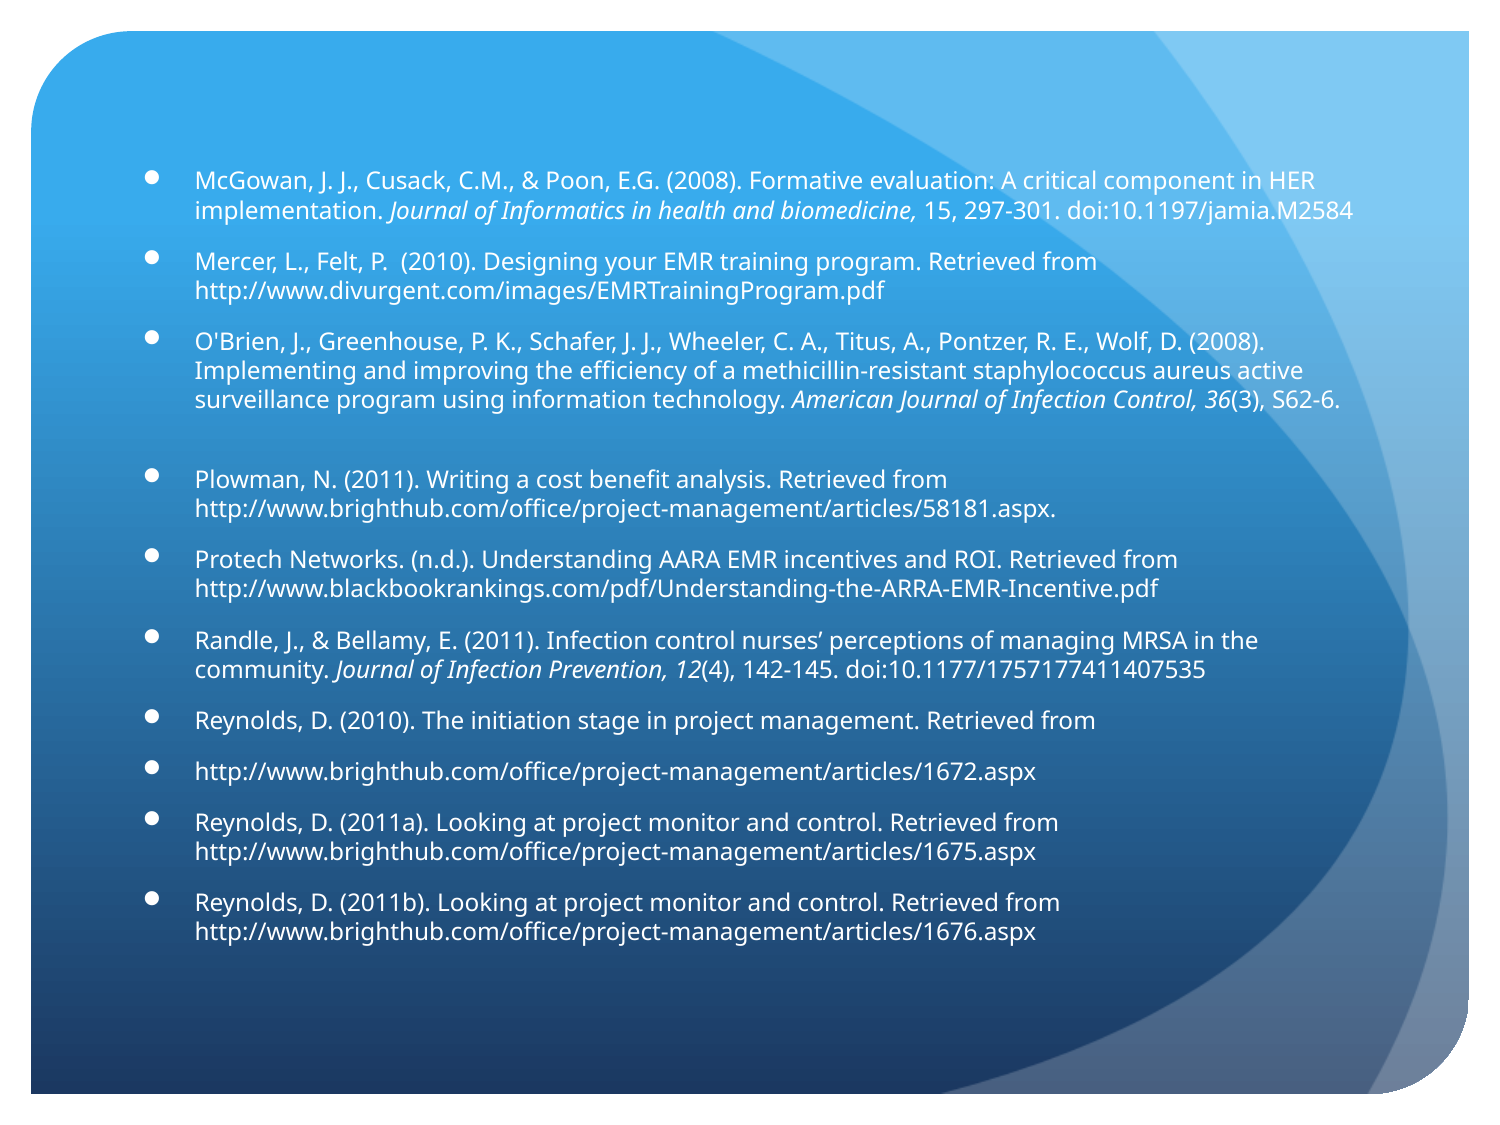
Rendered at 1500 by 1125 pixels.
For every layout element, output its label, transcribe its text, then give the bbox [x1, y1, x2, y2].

picture [24, 30, 1473, 1094]
list McGowan, J. J., Cusack, C.M., & Poon, E.G. (2008). Formative evaluation: A critical component in HER implementation. Journal of Informatics in health and biomedicine, 15, 297-301. doi:10.1197/jamia.M2584 Mercer, L., Felt, P. (2010). Designing your EMR training program. Retrieved from http://www.divurgent.com/images/EMRTrainingProgram.pdf O'Brien, J., Greenhouse, P. K., Schafer, J. J., Wheeler, C. A., Titus, A., Pontzer, R. E., Wolf, D. (2008). Implementing and improving the efficiency of a methicillin-resistant staphylococcus aureus active surveillance program using information technology. American Journal of Infection Control, 36(3), S62-6. Plowman, N. (2011). Writing a cost benefit analysis. Retrieved from http://www.brighthub.com/office/project-management/articles/58181.aspx. Protech Networks. (n.d.). Understanding AARA EMR incentives and ROI. Retrieved from http://www.blackbookrankings.com/pdf/Understanding-the-ARRA-EMR-Incentive.pdf Randle, J., & Bellamy, E. (2011). Infection control nurses’ perceptions of managing MRSA in the community. Journal of Infection Prevention, 12(4), 142-145. doi:10.1177/1757177411407535 Reynolds, D. (2010). The initiation stage in project management. Retrieved from http://www.brighthub.com/office/project-management/articles/1672.aspx Reynolds, D. (2011a). Looking at project monitor and control. Retrieved from http://www.brighthub.com/office/project-management/articles/1675.aspx Reynolds, D. (2011b). Looking at project monitor and control. Retrieved from http://www.brighthub.com/office/project-management/articles/1676.aspx [127, 158, 1373, 991]
